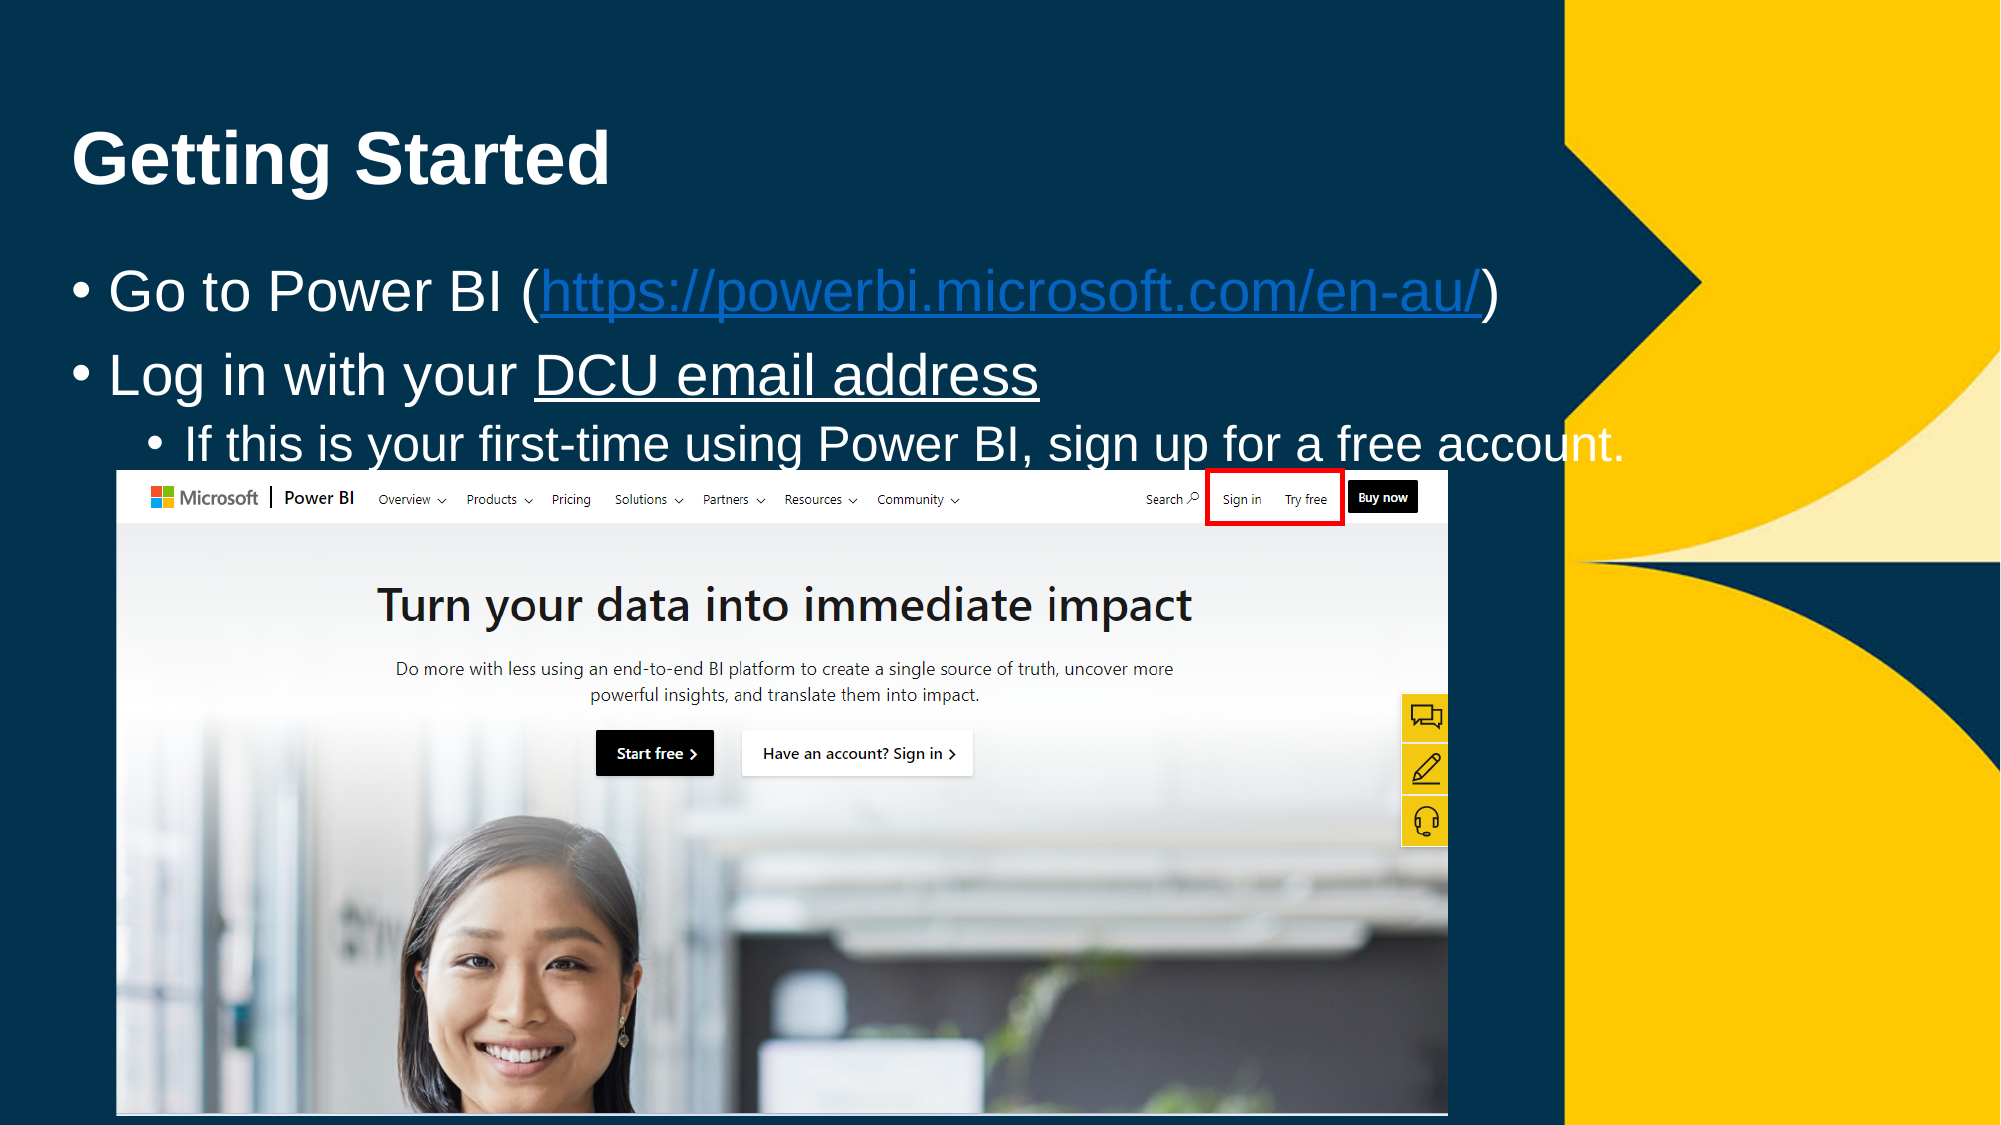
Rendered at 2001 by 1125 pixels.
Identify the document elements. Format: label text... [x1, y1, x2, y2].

picture [0, 0, 2001, 1125]
title Getting Started [56, 83, 1448, 237]
list Go to Power BI (https://powerbi.microsoft.com/en-au/) Log in with your DCU email address If this is your first-time using Power BI, sign up for a free account. [56, 253, 1724, 599]
